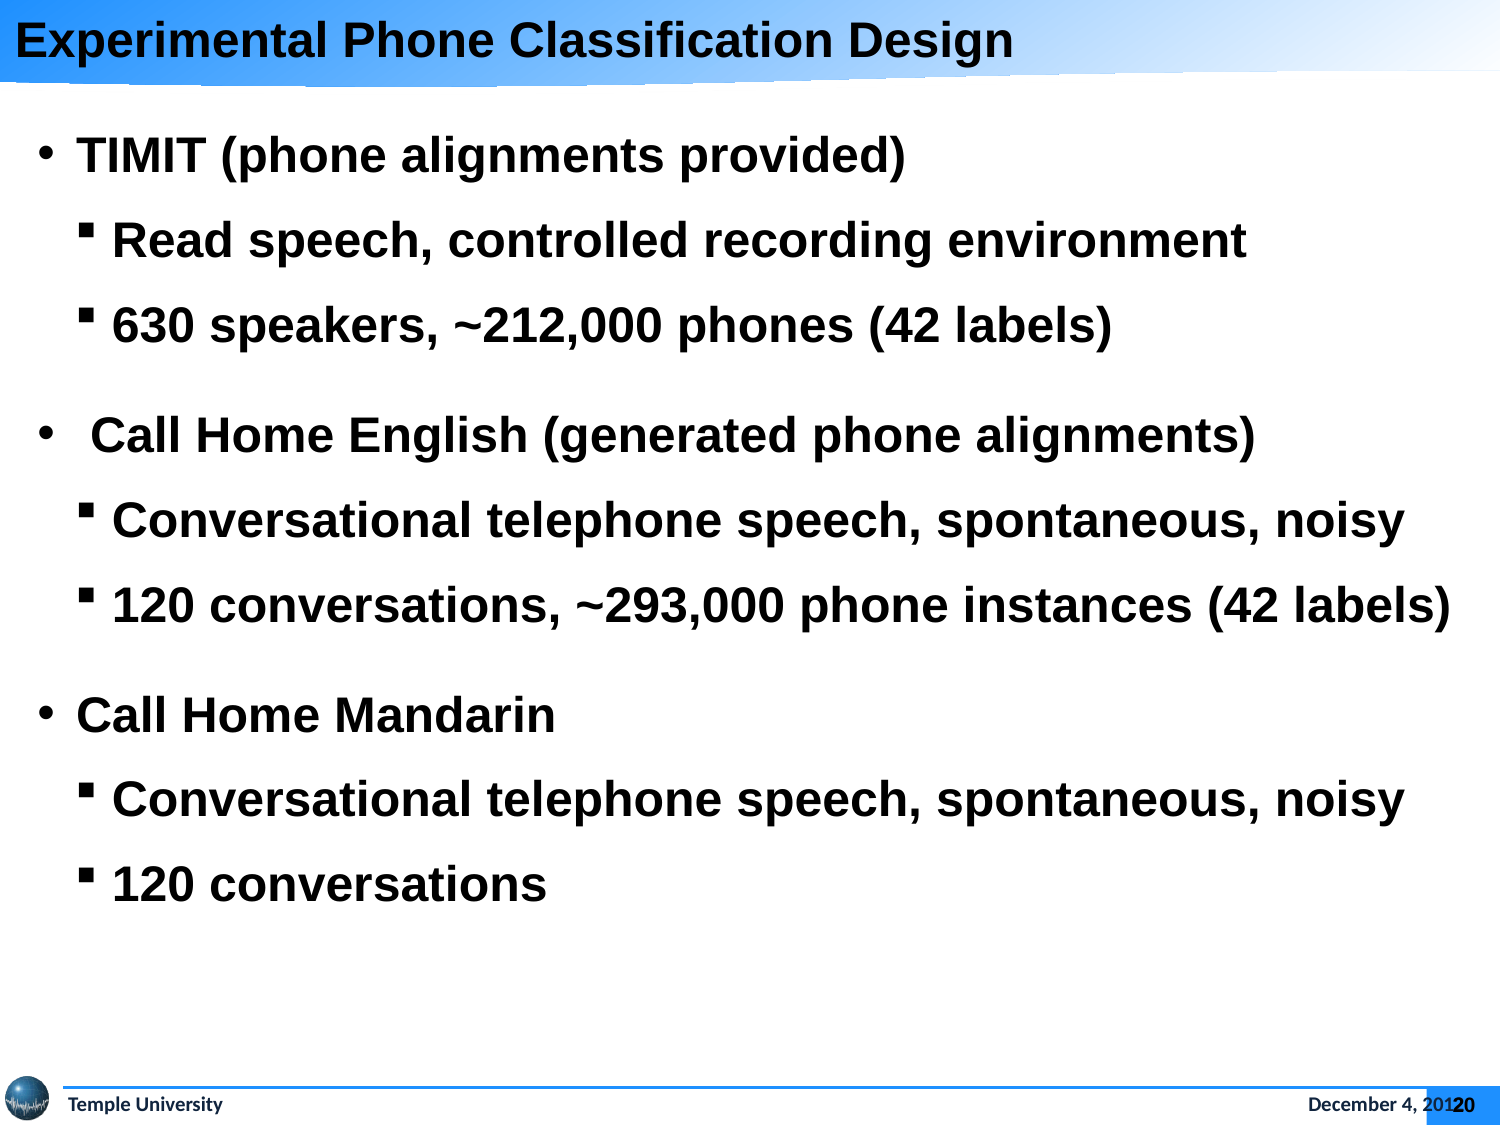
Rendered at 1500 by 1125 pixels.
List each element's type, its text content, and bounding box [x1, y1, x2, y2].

picture [4, 1075, 50, 1121]
text_box Experimental Phone Classification Design [0, 0, 1500, 65]
text_box TIMIT (phone alignments provided) Read speech, controlled recording environment 630 speakers, ~212,000 phones (42 labels) Call Home English (generated phone alignments) Conversational telephone speech, spontaneous, noisy 120 conversations, ~293,000 phone instances (42 labels) Call Home Mandarin Conversational telephone speech, spontaneous, noisy 120 conversations [37, 122, 1465, 912]
